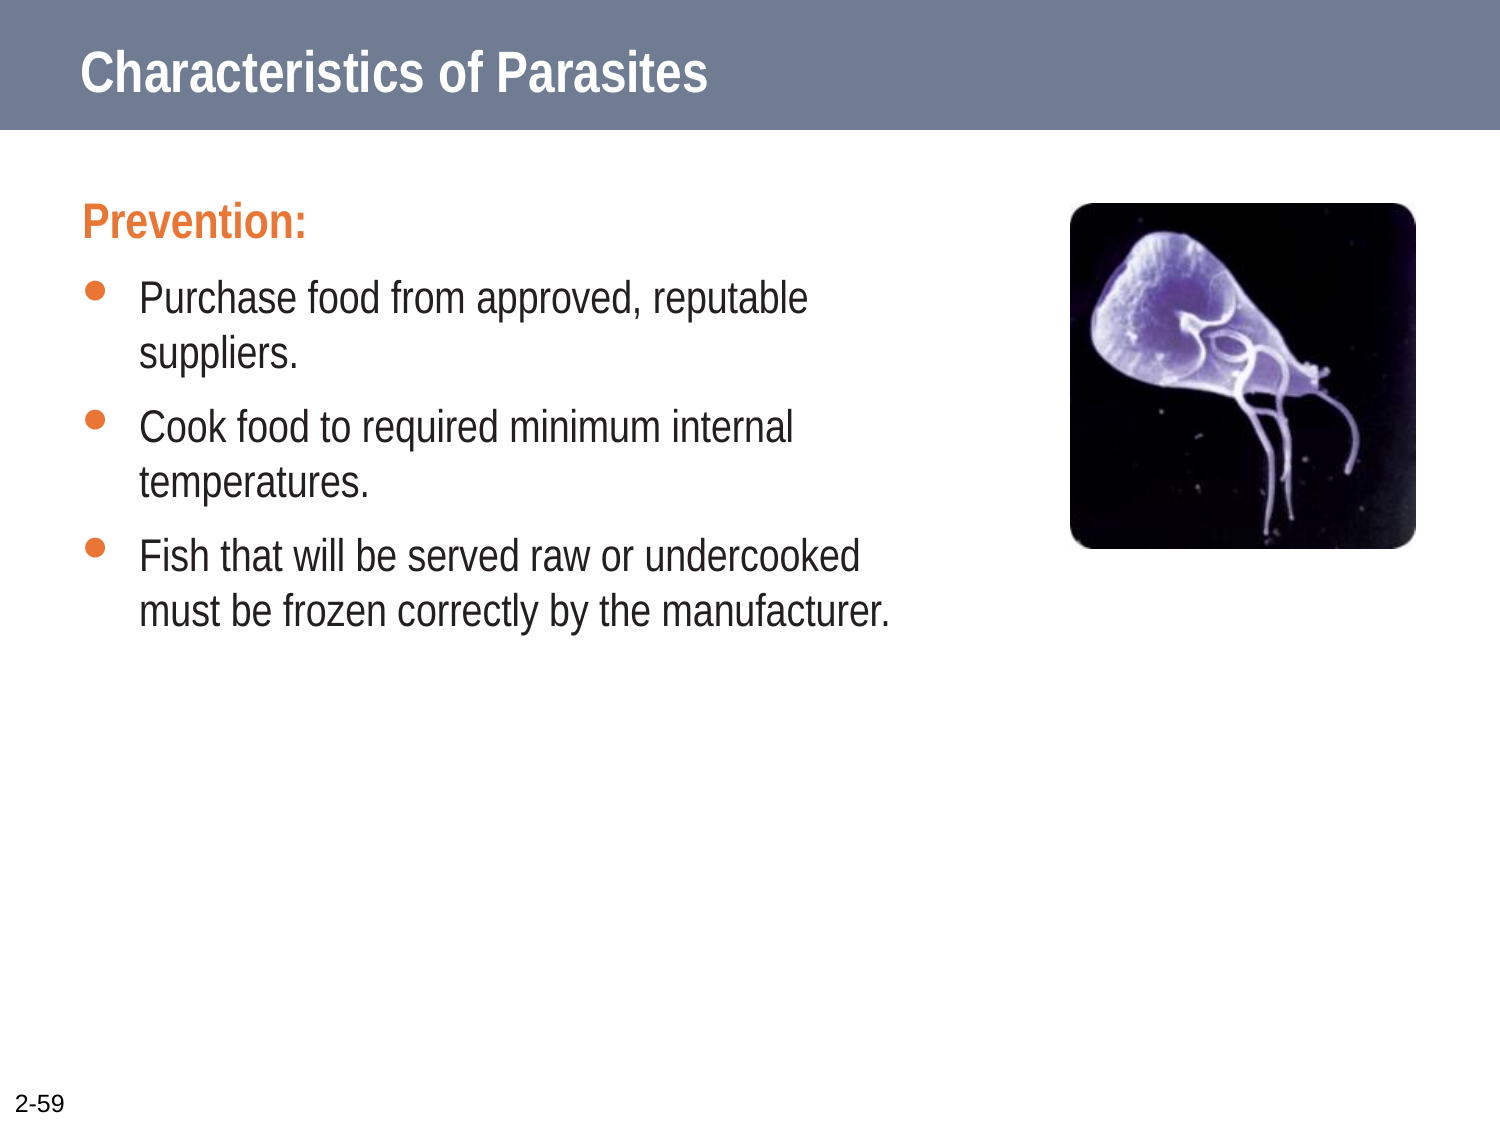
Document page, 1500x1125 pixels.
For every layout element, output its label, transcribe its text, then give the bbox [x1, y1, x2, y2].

list Prevention: Purchase food from approved, reputable suppliers. Cook food to required minimum internal temperatures. Fish that will be served raw or undercooked must be frozen correctly by the manufacturer. [67, 187, 944, 1005]
picture [1069, 203, 1416, 550]
text_box 2-59 [0, 1080, 94, 1125]
title Characteristics of Parasites [65, 26, 1429, 112]
